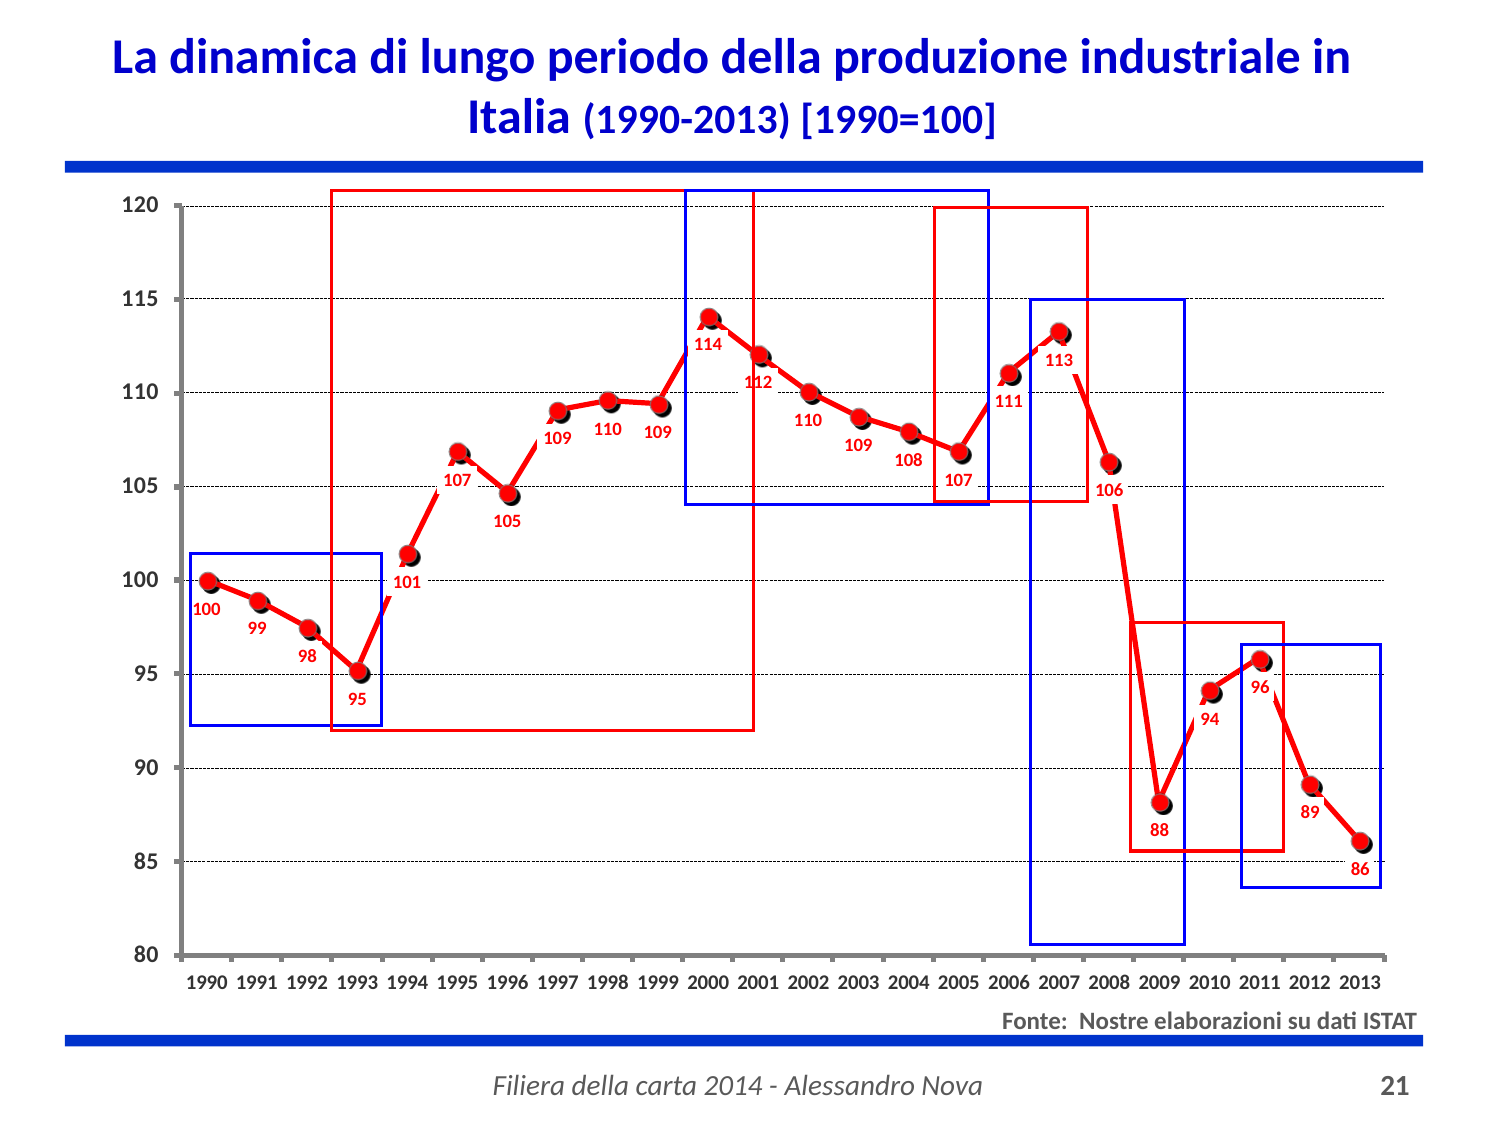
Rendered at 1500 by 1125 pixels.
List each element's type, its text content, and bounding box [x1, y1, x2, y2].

title La dinamica di lungo periodo della produzione industriale in Italia (1990-2013) [1990=100] [40, 50, 1424, 117]
footer Filiera della carta 2014 - Alessandro Nova [430, 1058, 1046, 1118]
slide_number 21 [1074, 1058, 1426, 1118]
text_box Fonte: Nostre elaborazioni su dati ISTAT [962, 1007, 1433, 1035]
picture [111, 175, 1397, 1021]
